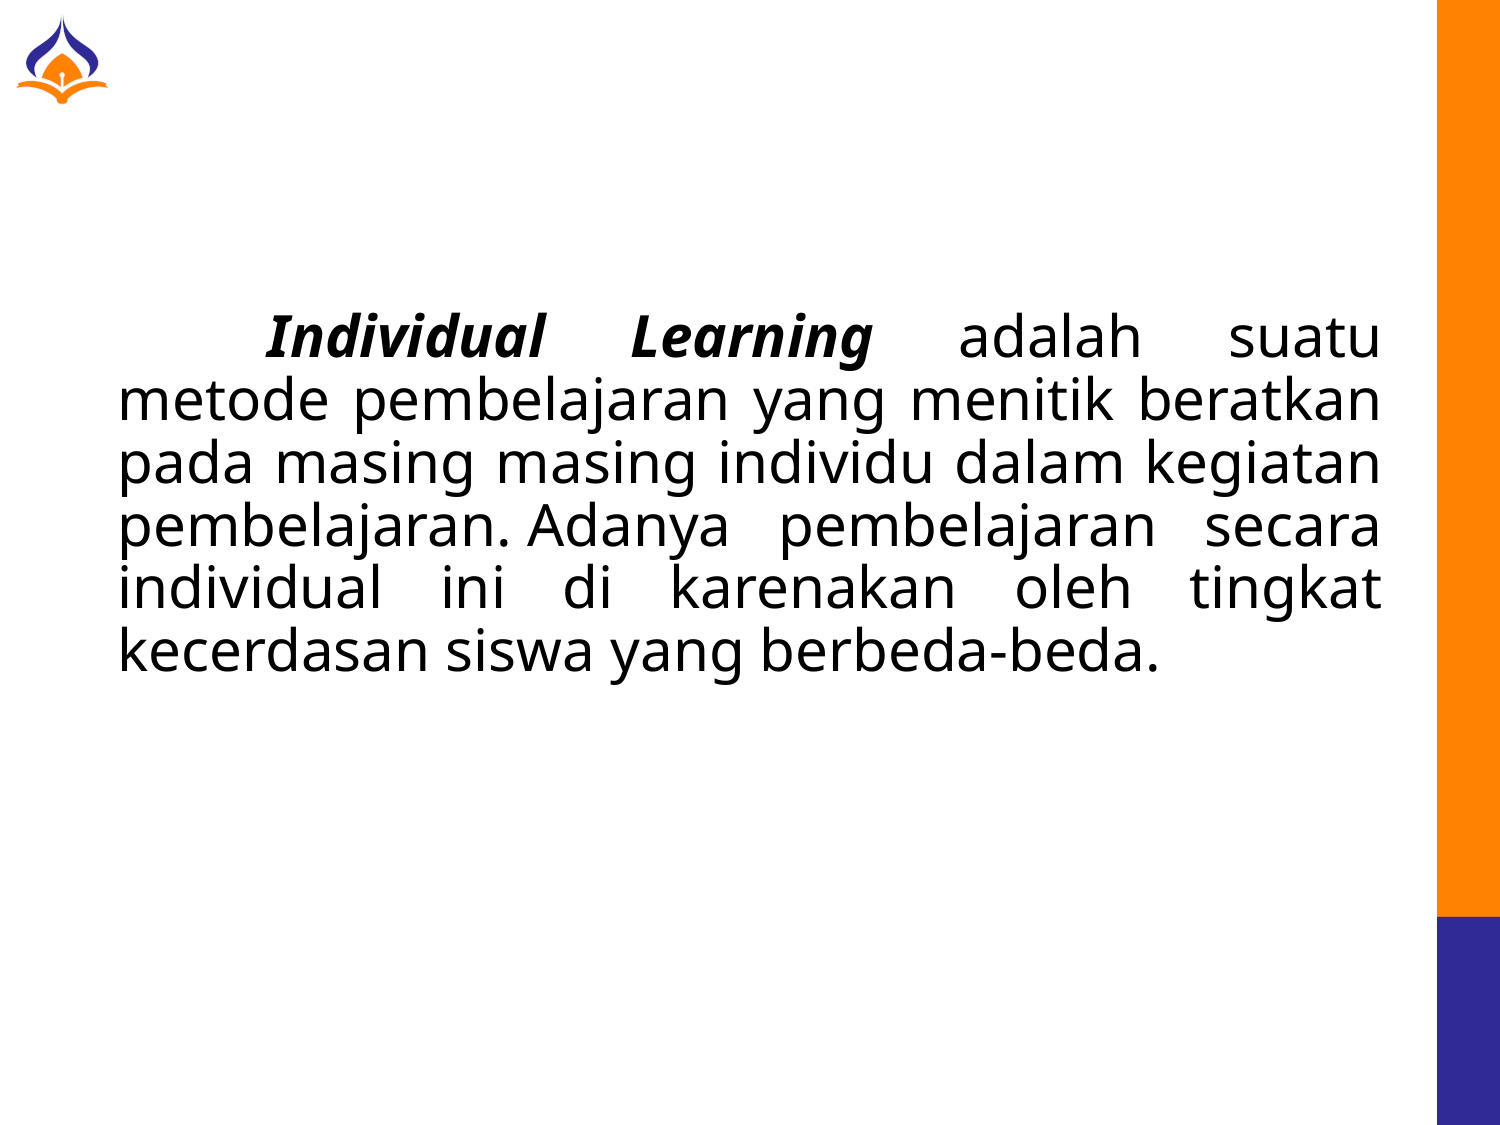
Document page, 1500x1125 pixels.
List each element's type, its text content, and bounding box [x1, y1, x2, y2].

list Individual Learning adalah suatu metode pembelajaran yang menitik beratkan pada masing masing individu dalam kegiatan pembelajaran. Adanya pembelajaran secara individual ini di karenakan oleh tingkat kecerdasan siswa yang berbeda-beda. [102, 299, 1398, 1014]
picture [0, 0, 1500, 1125]
